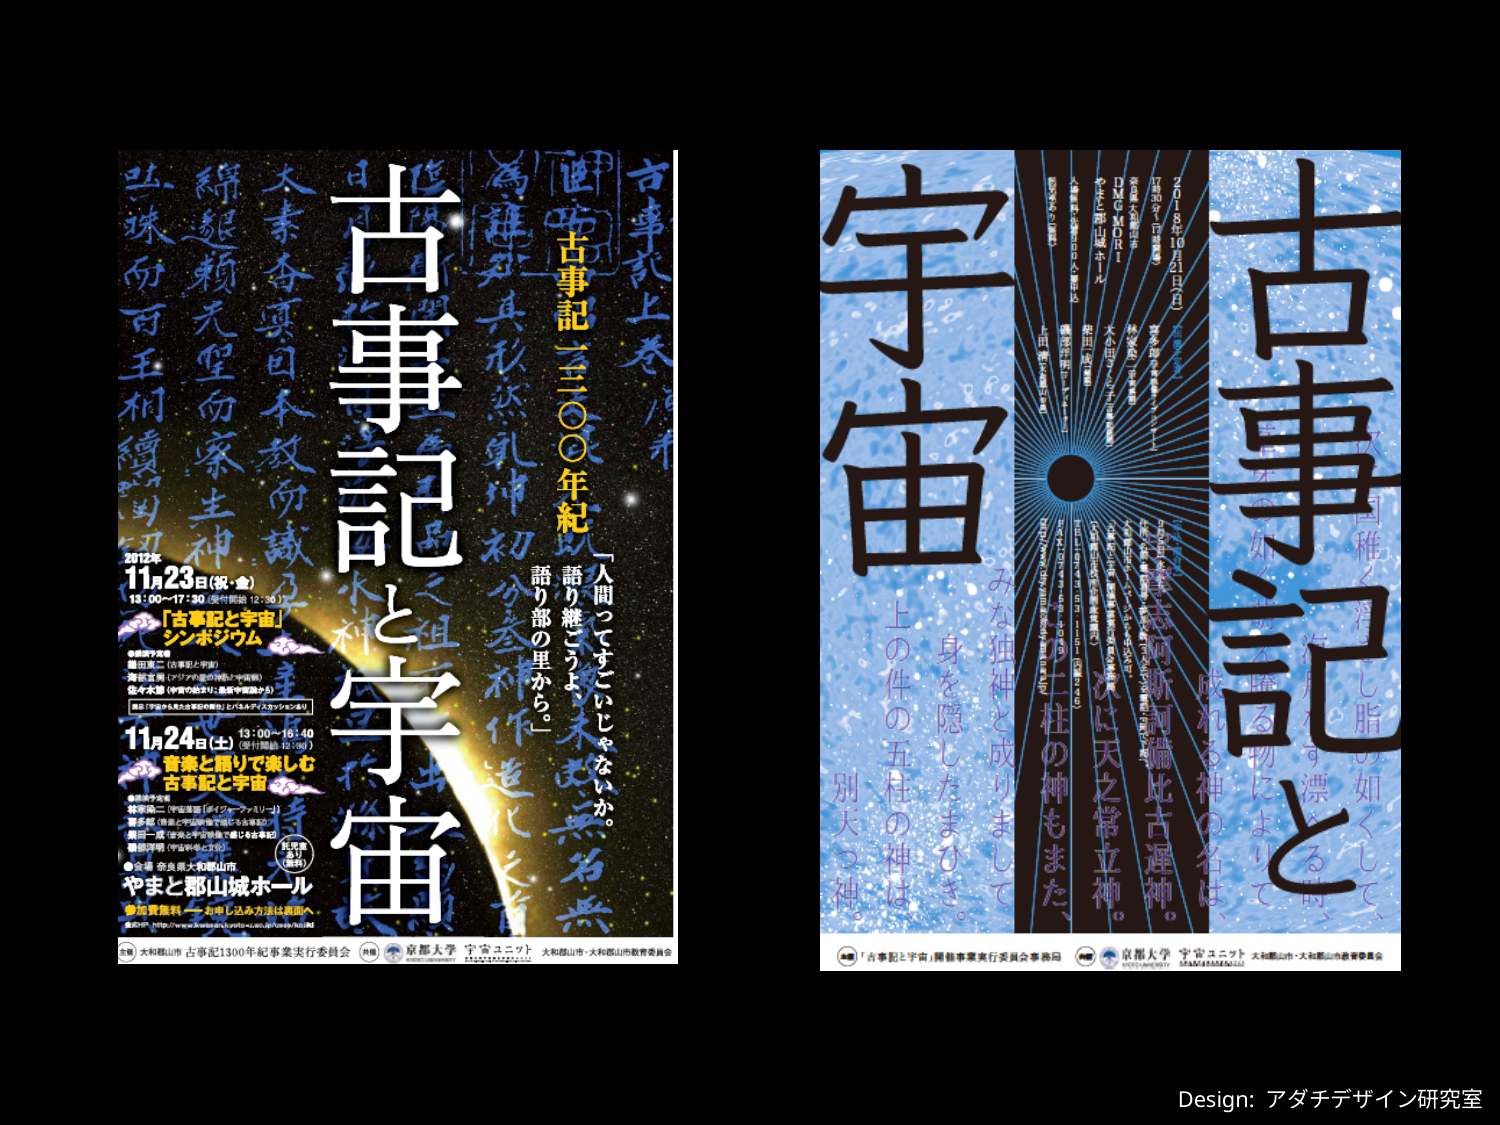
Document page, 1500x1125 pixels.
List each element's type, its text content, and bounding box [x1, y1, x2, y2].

text_box Design: アダチデザイン研究室 [1163, 1078, 1499, 1120]
picture [820, 150, 1401, 971]
picture [117, 150, 678, 965]
